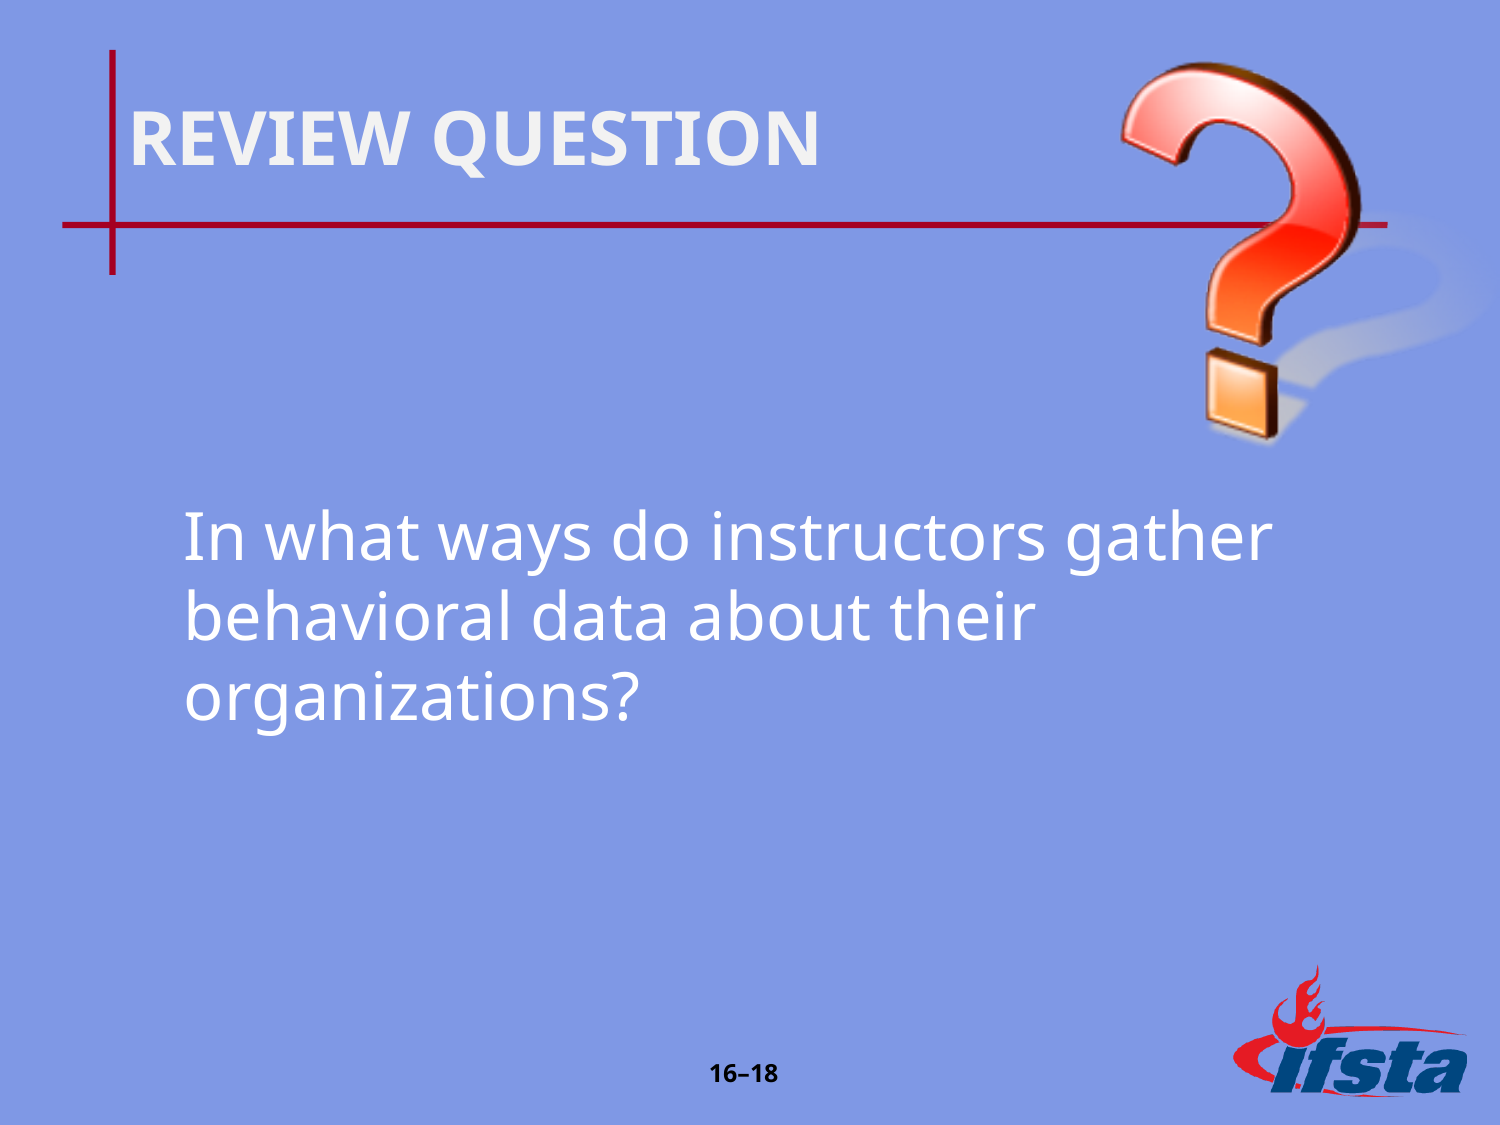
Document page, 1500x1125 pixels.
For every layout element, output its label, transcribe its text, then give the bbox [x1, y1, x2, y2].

picture [1062, 37, 1500, 476]
title REVIEW QUESTION [112, 50, 1057, 238]
picture [1233, 964, 1467, 1097]
slide_number 16–18 [587, 1049, 901, 1125]
list In what ways do instructors gather behavioral data about their organizations? [112, 299, 1388, 1013]
